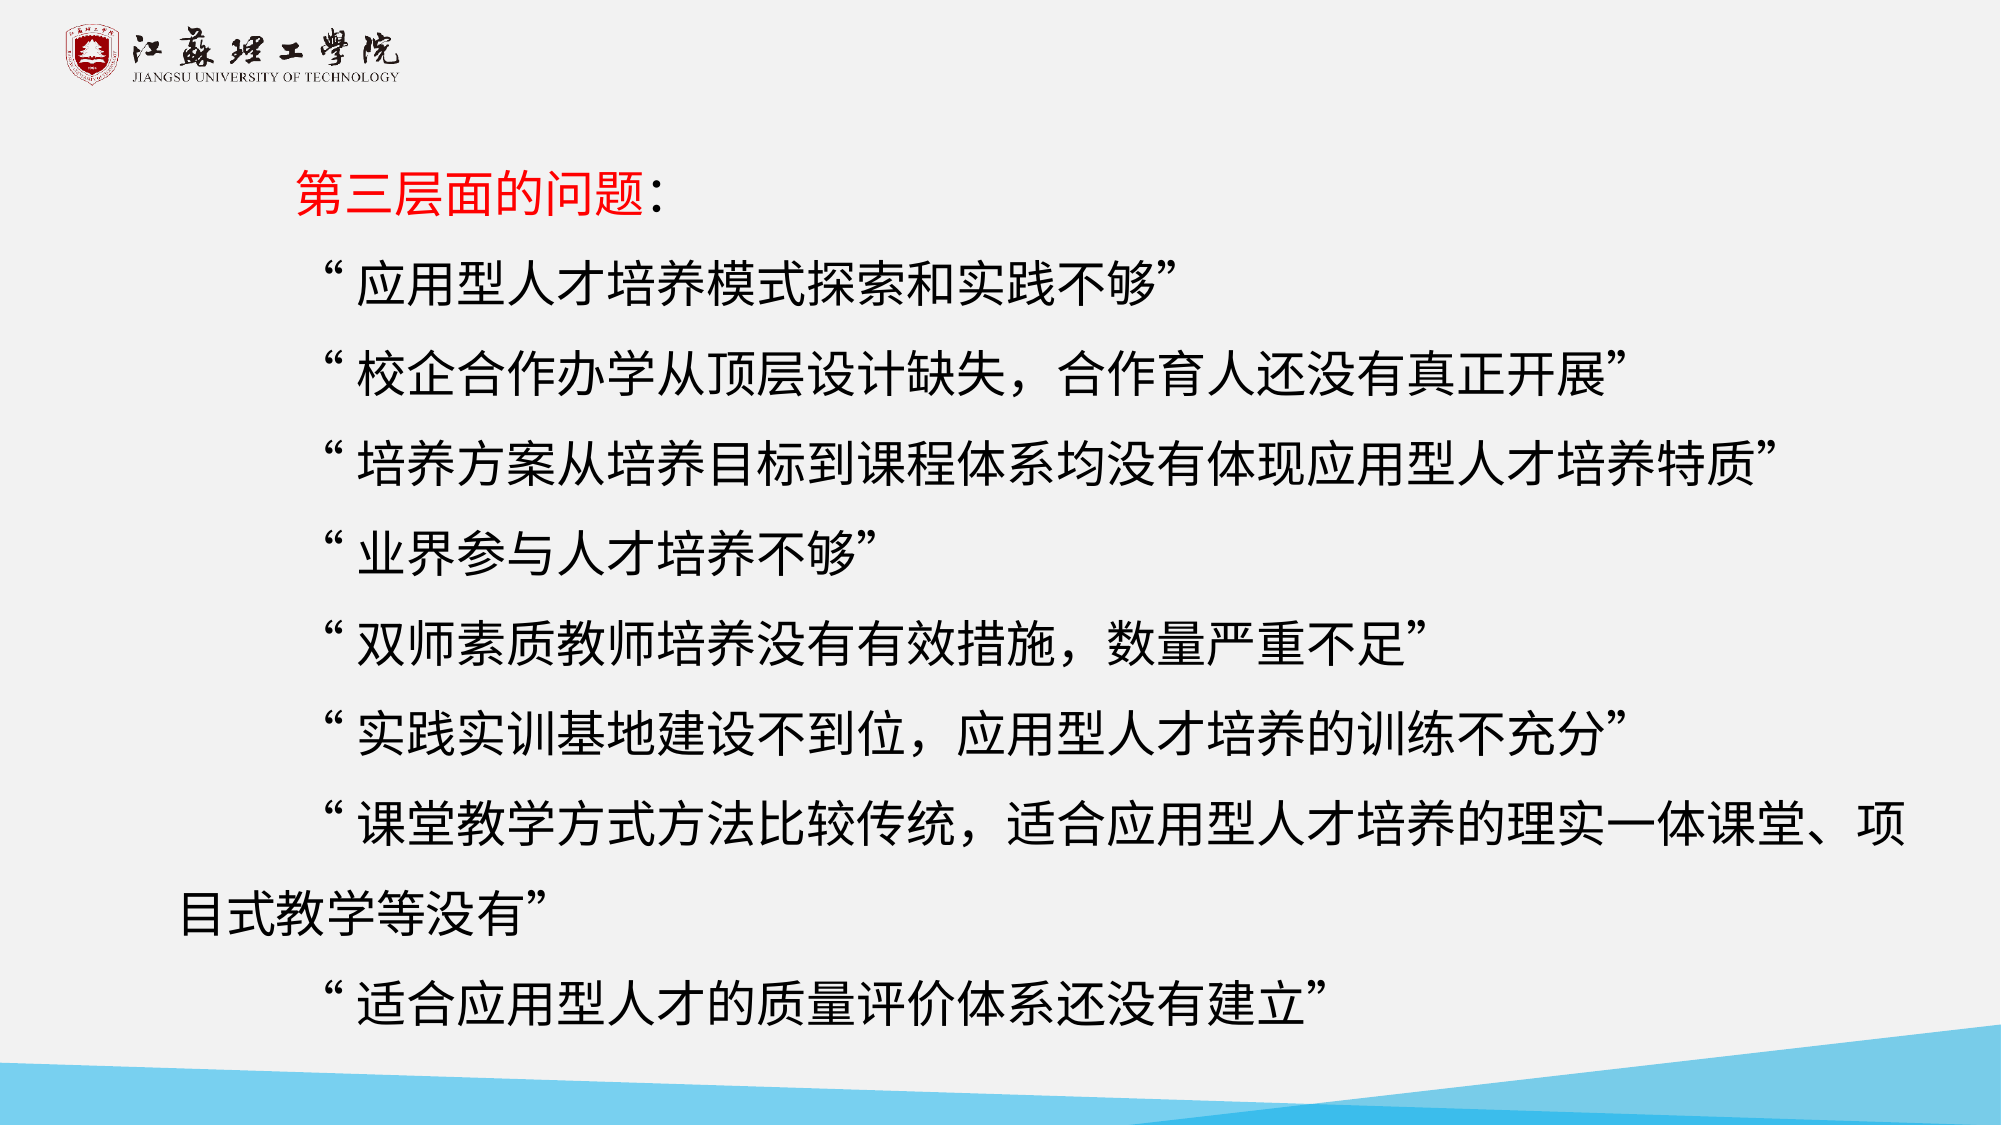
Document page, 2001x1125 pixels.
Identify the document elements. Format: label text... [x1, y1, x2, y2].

picture [54, 13, 410, 95]
text_box 第三层面的问题： “应用型人才培养模式探索和实践不够” “校企合作办学从顶层设计缺失，合作育人还没有真正开展” “培养方案从培养目标到课程体系均没有体现应用型人才培养特质” “业界参与人才培养不够” “双师素质教师培养没有有效措施，数量严重不足” “实践实训基地建设不到位，应用型人才培养的训练不充分” “课堂教学方式方法比较传统，适合应用型人才培养的理实一体课堂、项目式教学等没有” “适合应用型人才的质量评价体系还没有建立” [161, 125, 1922, 1125]
